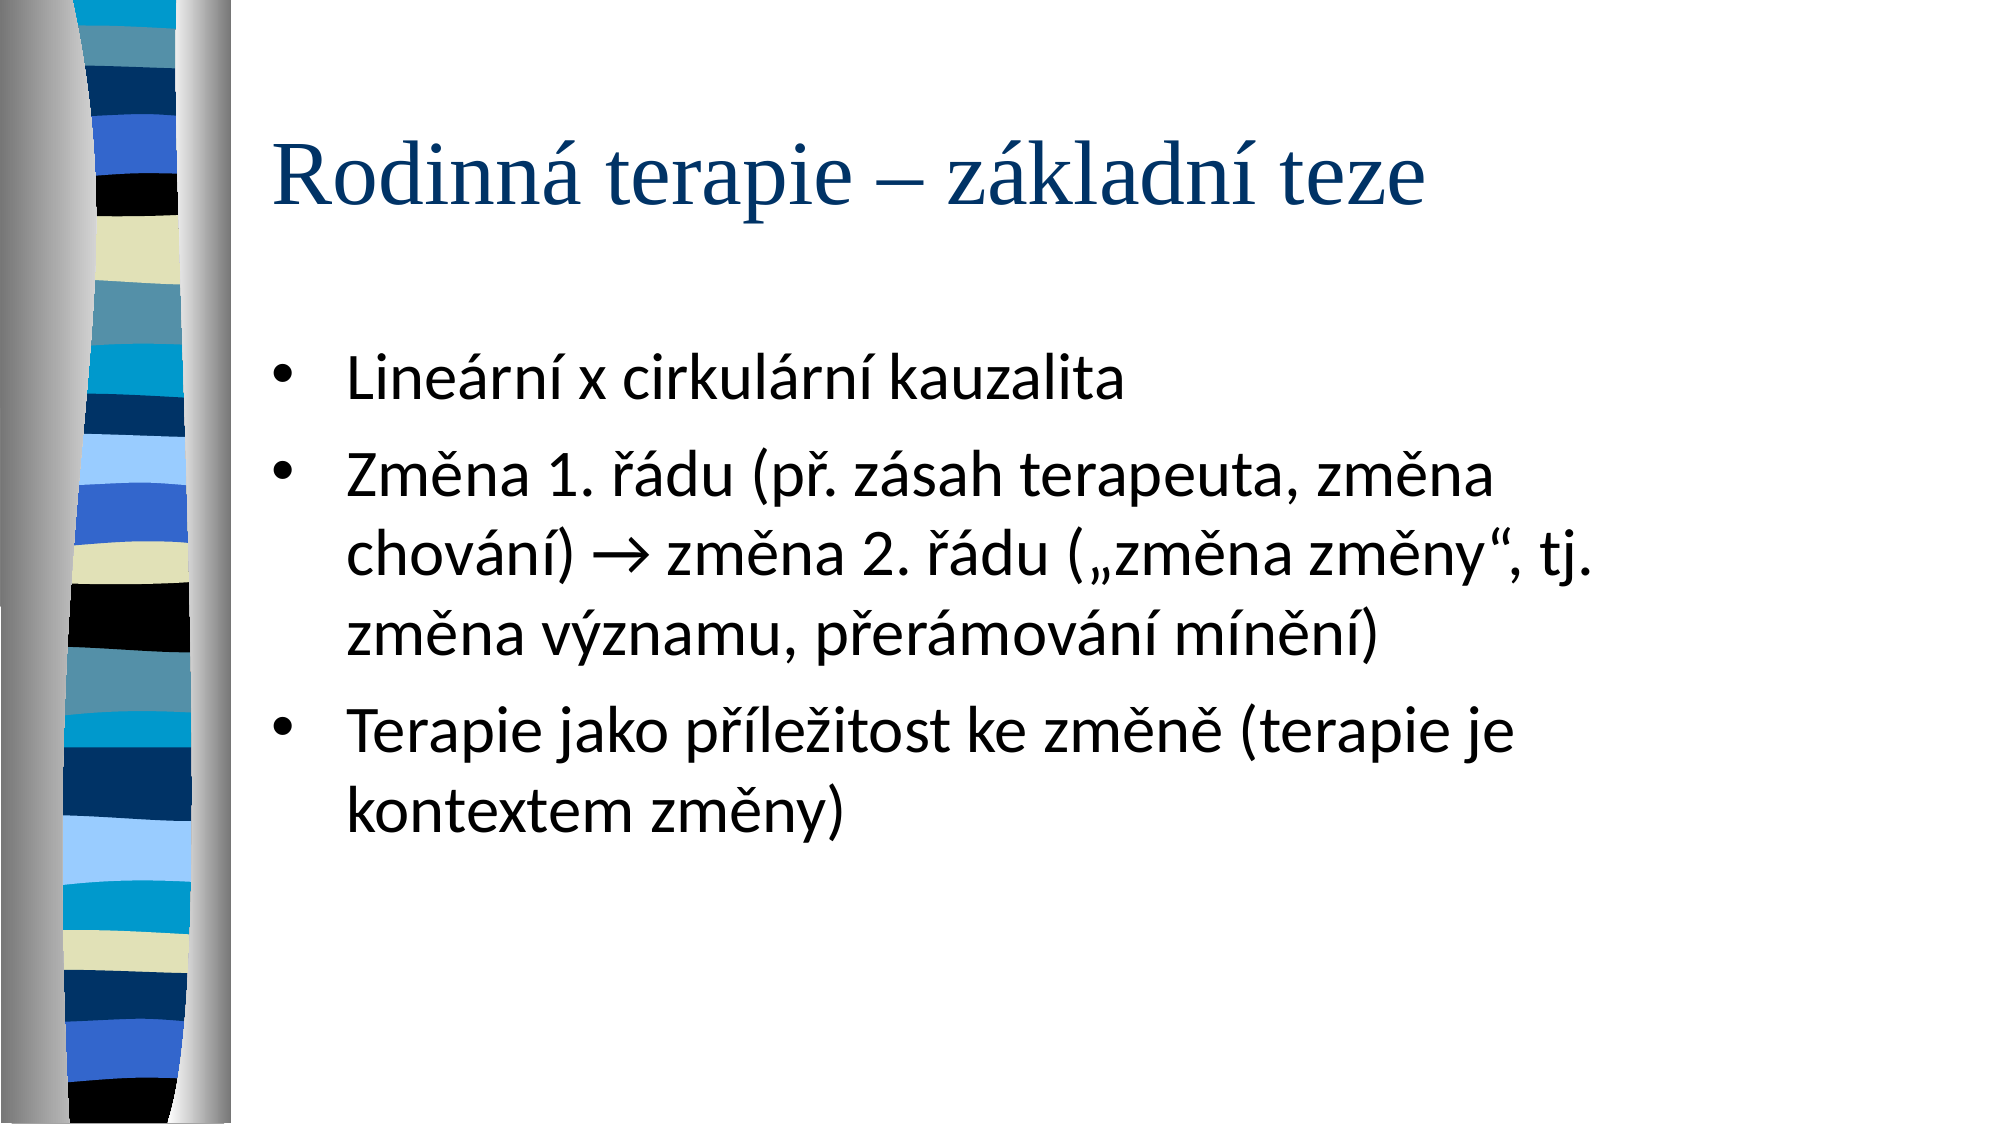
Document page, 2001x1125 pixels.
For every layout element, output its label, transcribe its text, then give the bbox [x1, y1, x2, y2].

list Lineární x cirkulární kauzalita Změna 1. řádu (př. zásah terapeuta, změna chování) → změna 2. řádu („změna změny“, tj. změna významu, přerámování mínění) Terapie jako příležitost ke změně (terapie je kontextem změny) [256, 324, 1717, 1035]
title Rodinná terapie – základní teze [256, 75, 1956, 262]
